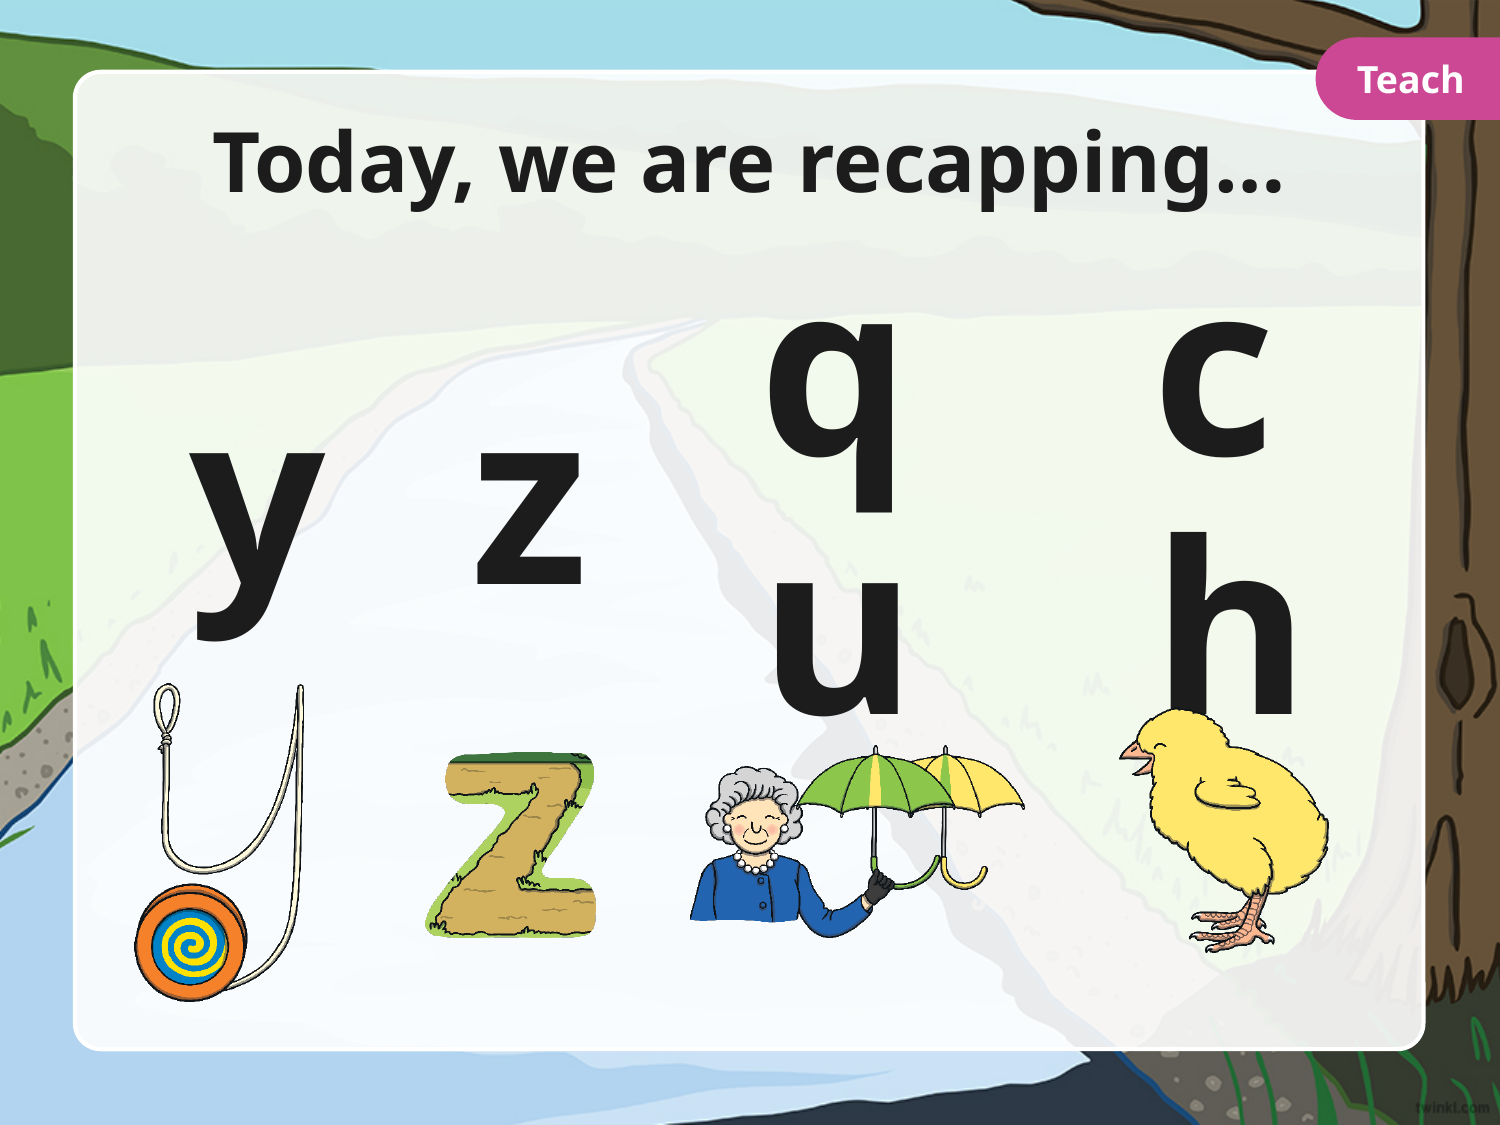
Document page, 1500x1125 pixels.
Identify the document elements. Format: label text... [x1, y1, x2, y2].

text_box qu [653, 425, 1025, 589]
picture [134, 683, 304, 1002]
text_box z [425, 425, 596, 589]
picture [425, 752, 596, 938]
picture [690, 745, 1025, 938]
text_box ch [1051, 425, 1412, 589]
text_box y [143, 425, 314, 589]
picture [0, 0, 1500, 1125]
title Today, we are recapping… [75, 83, 1424, 247]
picture [1119, 707, 1329, 953]
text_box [1315, 37, 1500, 120]
